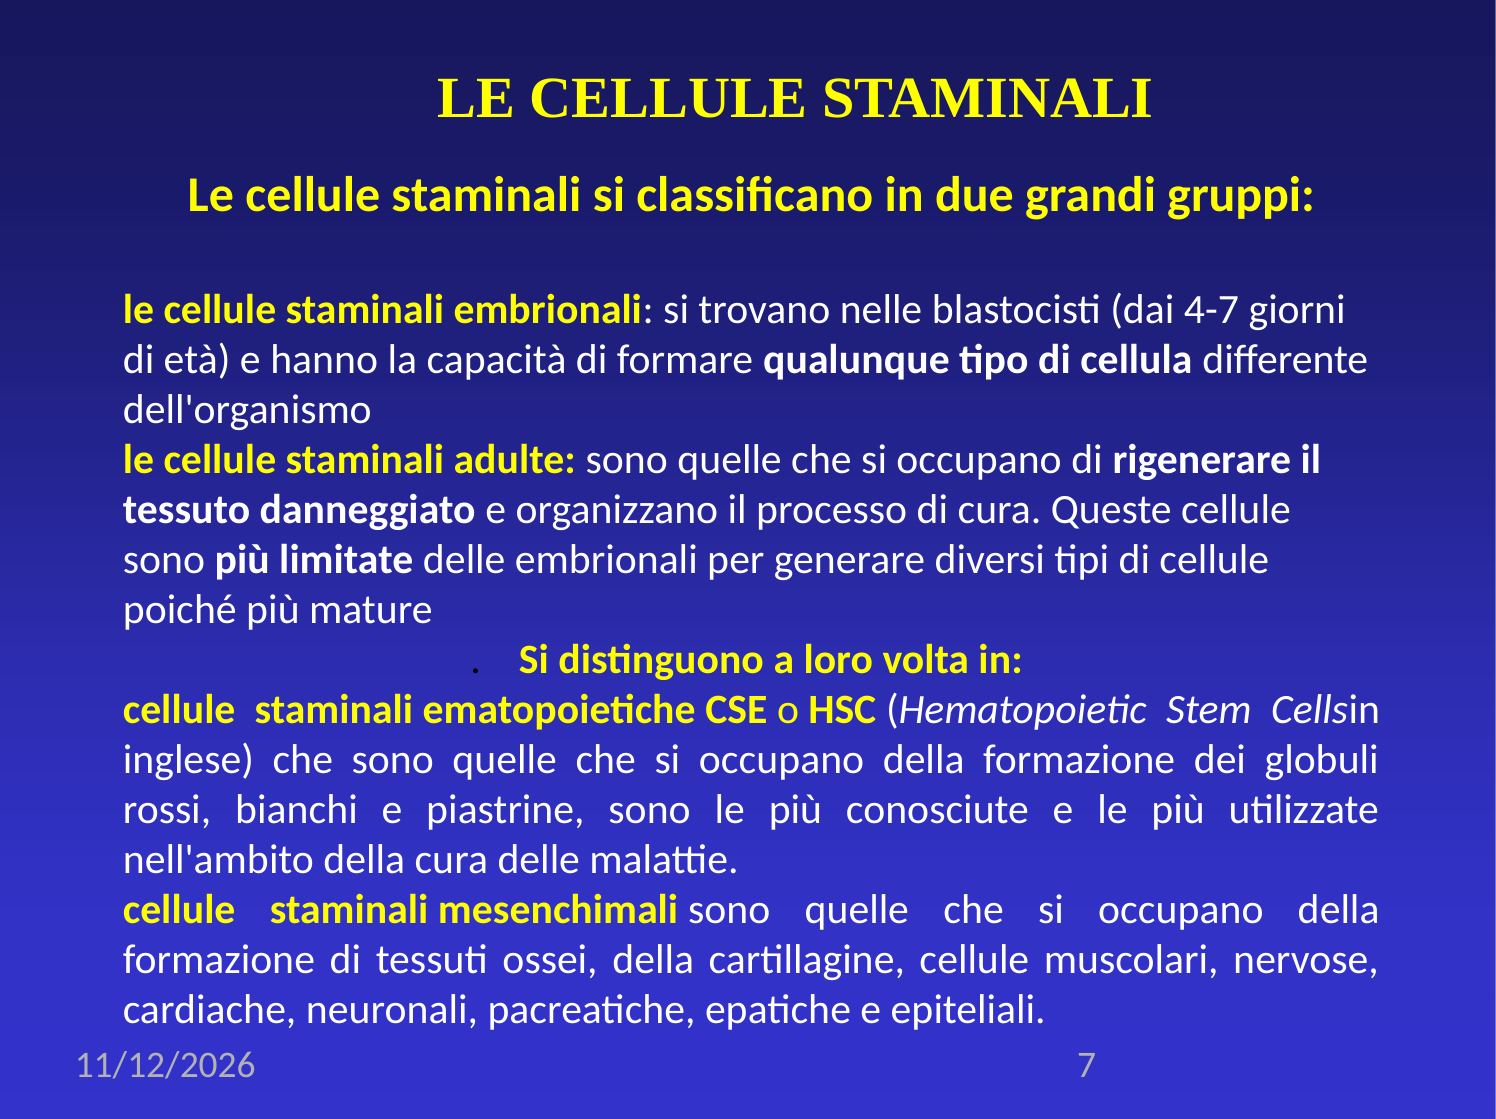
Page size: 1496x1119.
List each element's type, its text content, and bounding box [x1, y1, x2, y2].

picture [0, 0, 1496, 1119]
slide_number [74, 1040, 419, 1097]
text_box LE CELLULE STAMINALI [435, 56, 1236, 129]
slide_number 7 [1076, 1040, 1421, 1086]
text_box Le cellule staminali si classificano in due grandi gruppi: le cellule staminali embrionali: si trovano nelle blastocisti (dai 4-7 giorni di età) e hanno la capacità di formare qualunque tipo di cellula differente dell'organismo le cellule staminali adulte: sono quelle che si occupano di rigenerare il tessuto danneggiato e organizzano il processo di cura. Queste cellule sono più limitate delle embrionali per generare diversi tipi di cellule poiché più mature . Si distinguono a loro volta in: cellule staminali ematopoietiche CSE o HSC (Hematopoietic Stem Cellsin inglese) che sono quelle che si occupano della formazione dei globuli rossi, bianchi e piastrine, sono le più conosciute e le più utilizzate nell'ambito della cura delle malattie. cellule staminali mesenchimali sono quelle che si occupano della formazione di tessuti ossei, della cartillagine, cellule muscolari, nervose, cardiache, neuronali, pacreatiche, epatiche e epiteliali. [122, 159, 1380, 1082]
